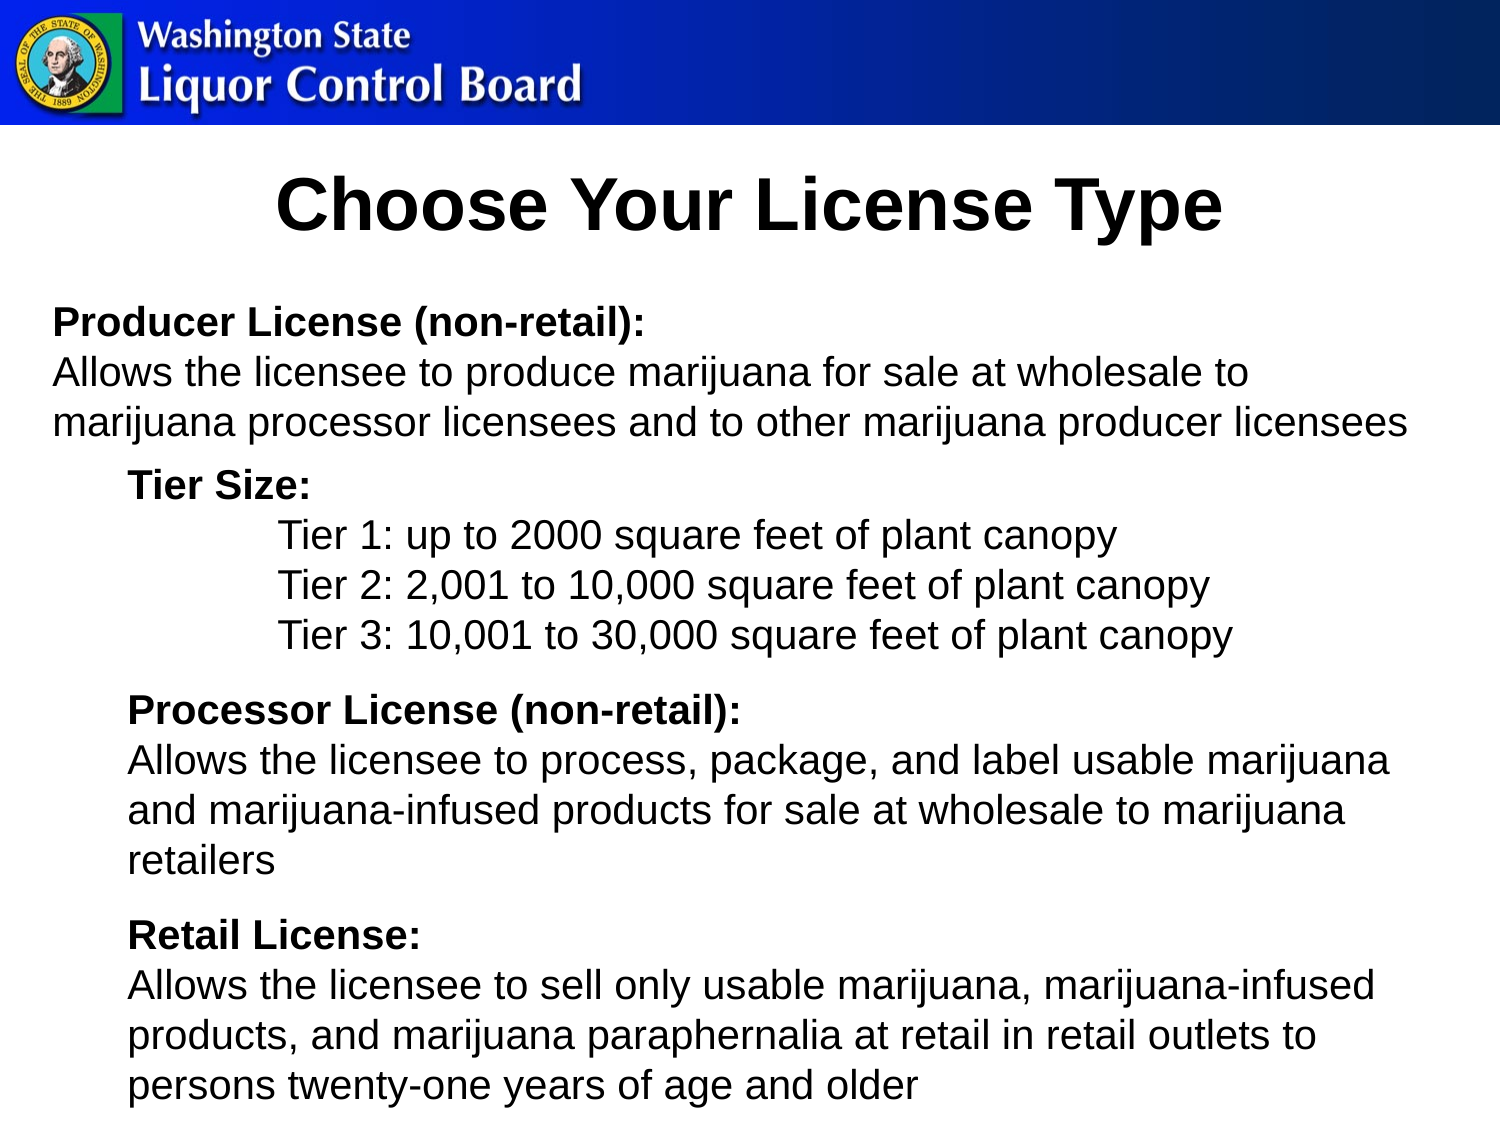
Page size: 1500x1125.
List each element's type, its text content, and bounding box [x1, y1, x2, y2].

picture [0, 0, 1500, 126]
title Choose Your License Type [74, 135, 1426, 276]
text_box Producer License (non-retail): Allows the licensee to produce marijuana for sale at wholesale to marijuana processor licensees and to other marijuana producer licensees Tier Size: Tier 1: up to 2000 square feet of plant canopy Tier 2: 2,001 to 10,000 square feet of plant canopy Tier 3: 10,001 to 30,000 square feet of plant canopy Processor License (non-retail): Allows the licensee to process, package, and label usable marijuana and marijuana-infused products for sale at wholesale to marijuana retailers Retail License: Allows the licensee to sell only usable marijuana, marijuana-infused products, and marijuana paraphernalia at retail in retail outlets to persons twenty-one years of age and older [37, 287, 1450, 1115]
